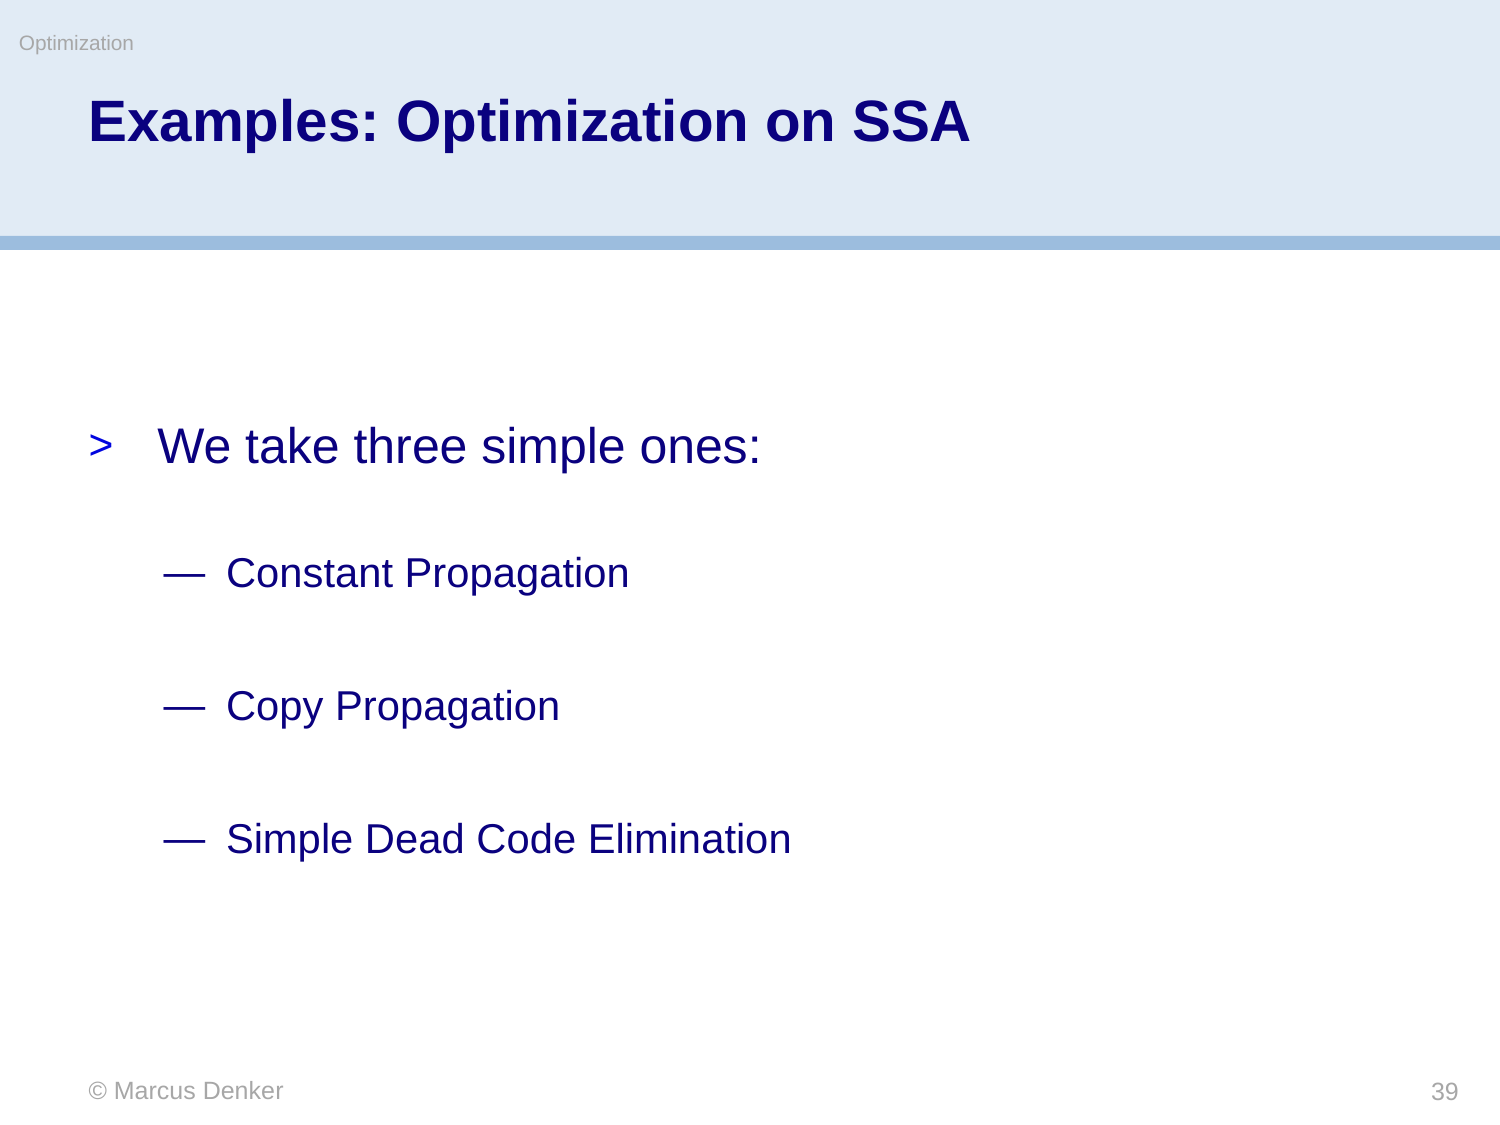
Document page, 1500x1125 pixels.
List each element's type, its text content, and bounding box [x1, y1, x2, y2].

slide_number 39 [1237, 1074, 1460, 1105]
text_box © Marcus Denker [88, 1074, 714, 1104]
list We take three simple ones: Constant Propagation Copy Propagation Simple Dead Code Elimination [88, 271, 1413, 1010]
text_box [0, 0, 1500, 235]
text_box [0, 235, 1500, 251]
